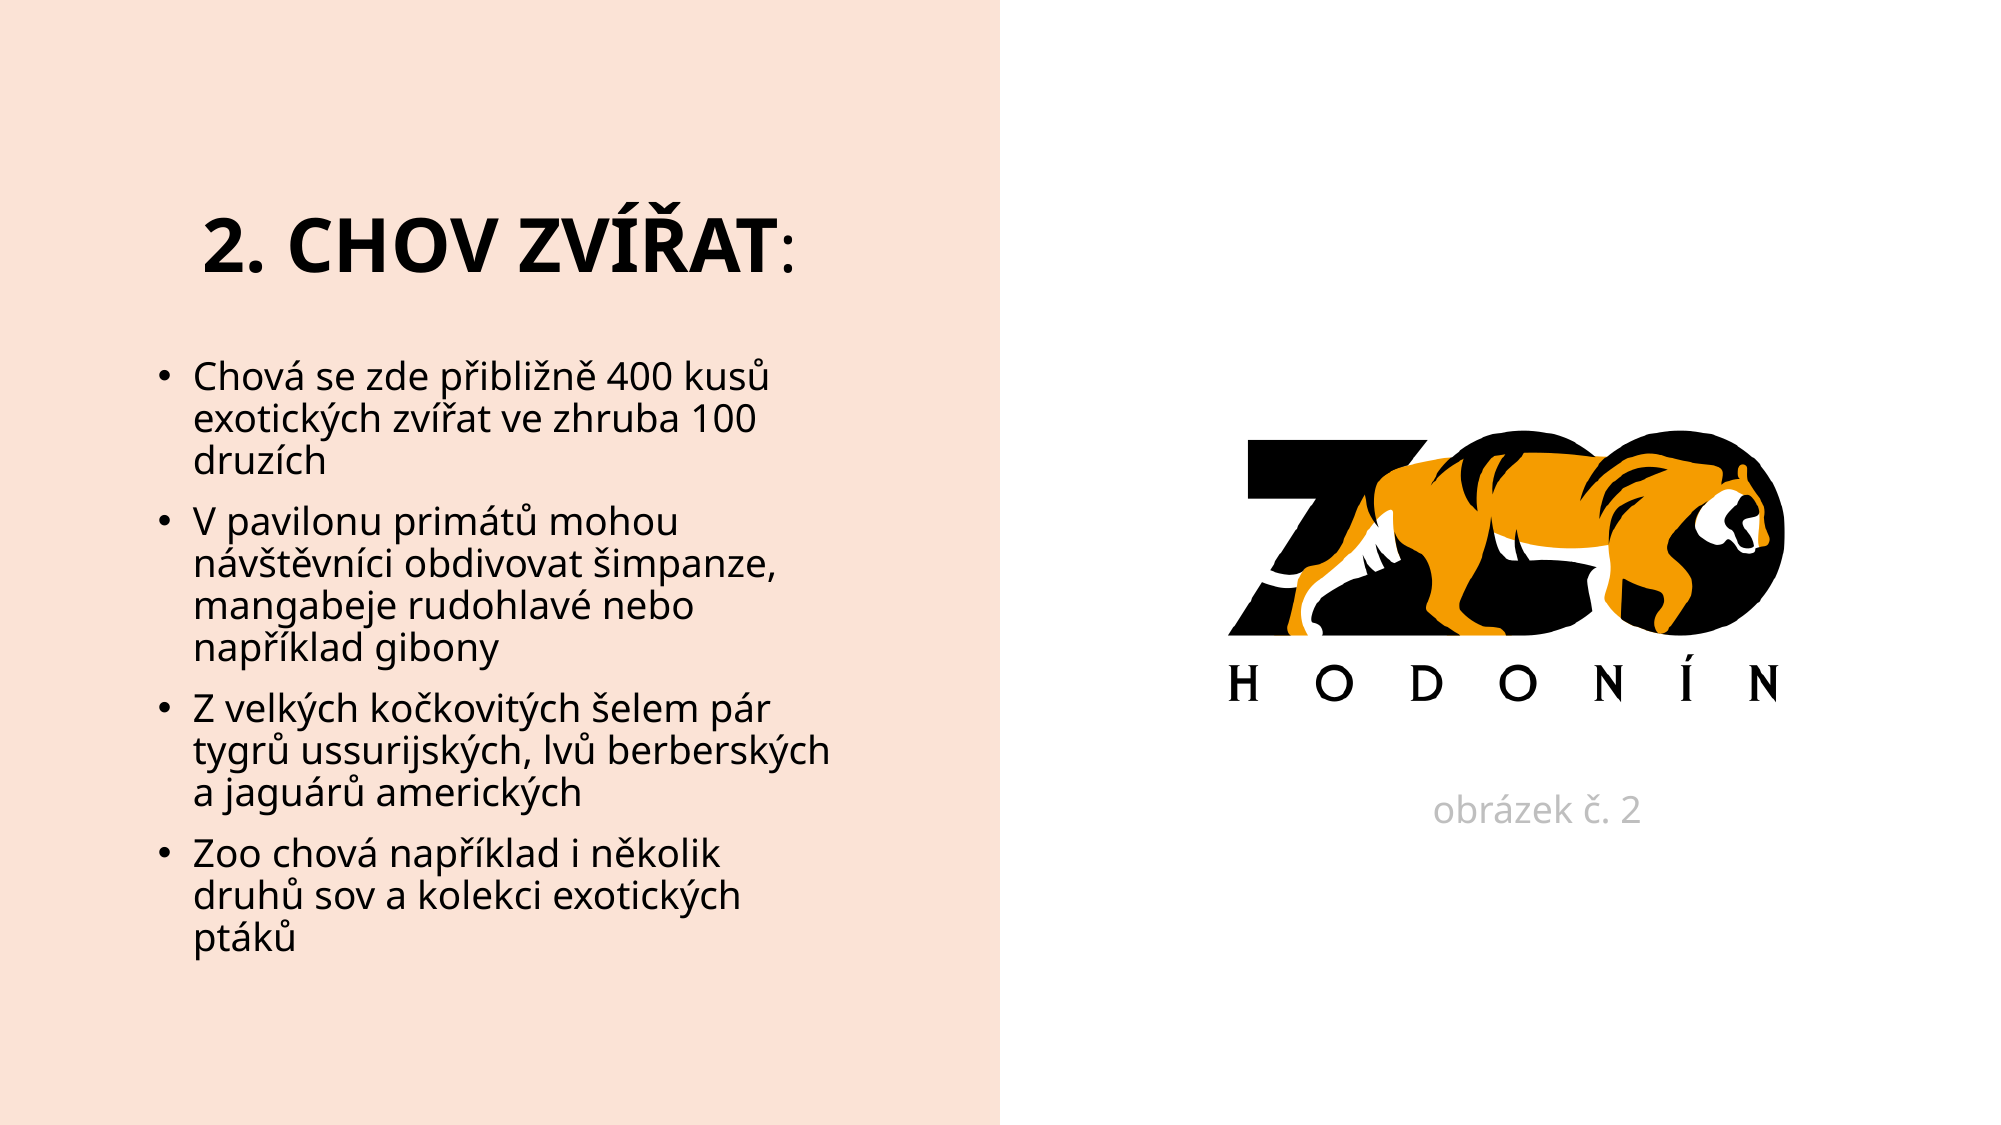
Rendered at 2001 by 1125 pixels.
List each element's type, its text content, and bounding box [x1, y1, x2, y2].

title 2. CHOV ZVÍŘAT: [142, 112, 858, 297]
list Chová se zde přibližně 400 kusů exotických zvířat ve zhruba 100 druzích V pavilonu primátů mohou návštěvníci obdivovat šimpanze, mangabeje rudohlavé nebo například gibony Z velkých kočkovitých šelem pár tygrů ussurijských, lvů berberských a jaguárů amerických Zoo chová například i několik druhů sov a kolekci exotických ptáků [142, 349, 858, 968]
text_box [0, 0, 1001, 1125]
picture [1111, 337, 1900, 795]
text_box [1001, 0, 2000, 1125]
text_box obrázek č. 2 [1417, 795, 1664, 839]
